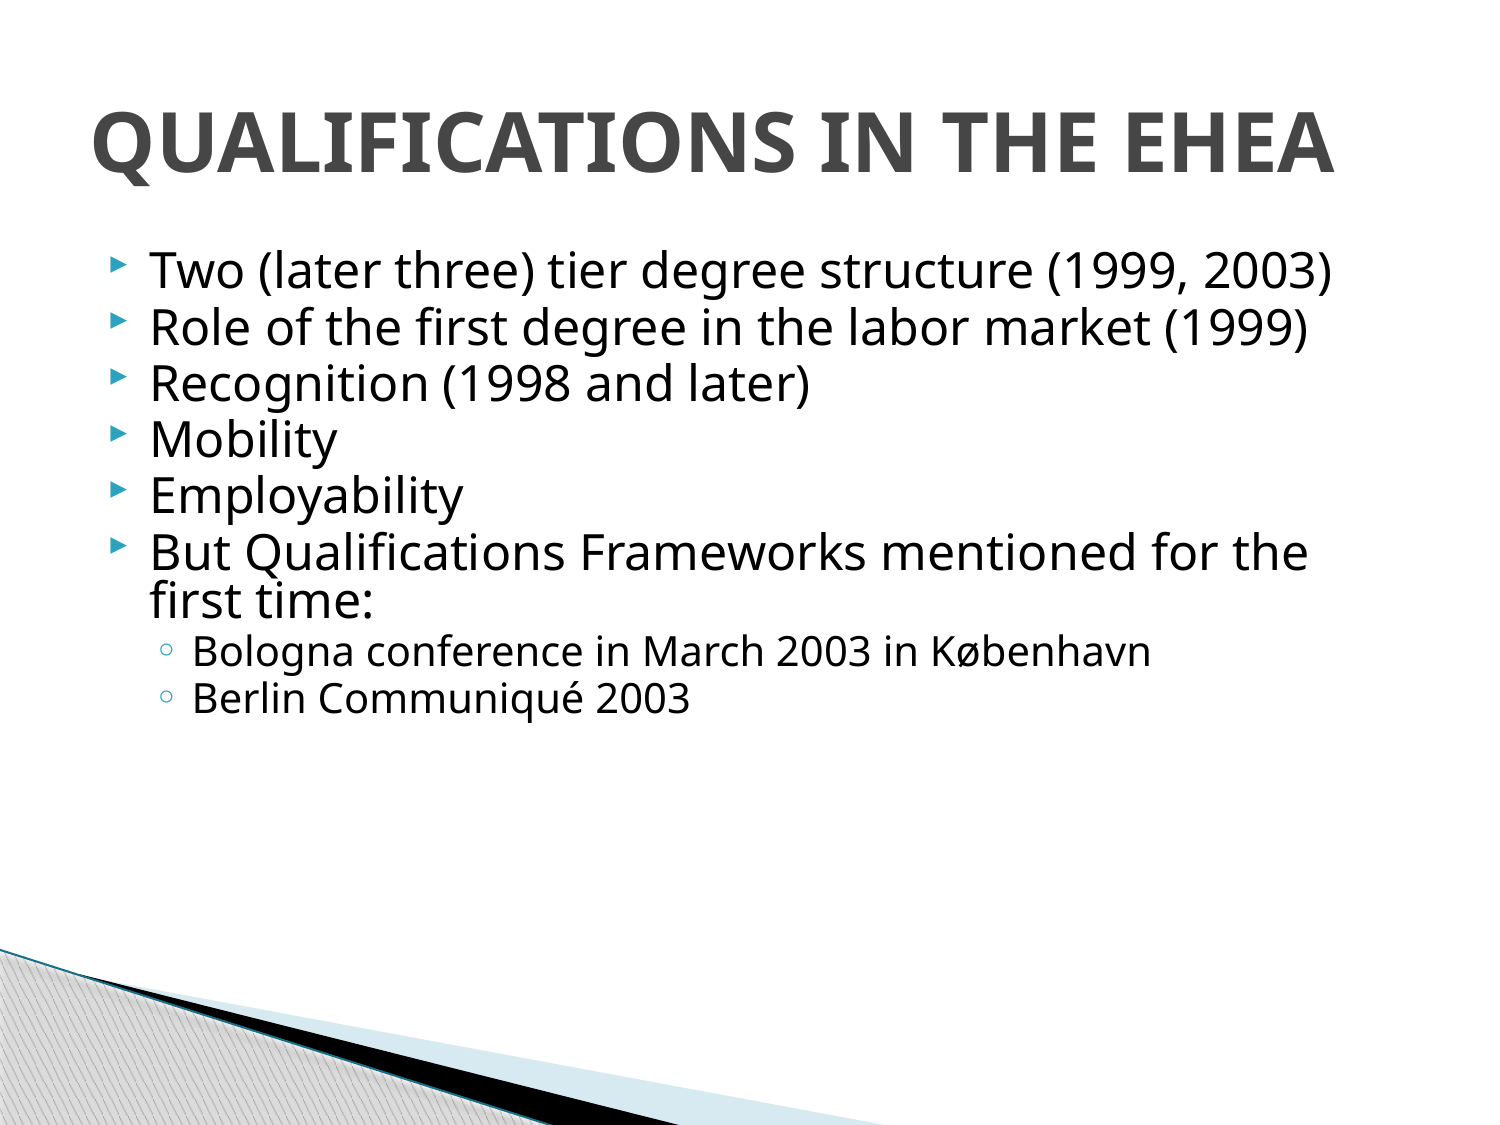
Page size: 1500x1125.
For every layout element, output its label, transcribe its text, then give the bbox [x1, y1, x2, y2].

title QUALIFICATIONS IN THE EHEA [75, 45, 1425, 233]
list Two (later three) tier degree structure (1999, 2003) Role of the first degree in the labor market (1999) Recognition (1998 and later) Mobility Employability But Qualifications Frameworks mentioned for the first time: Bologna conference in March 2003 in København Berlin Communiqué 2003 [75, 243, 1425, 986]
